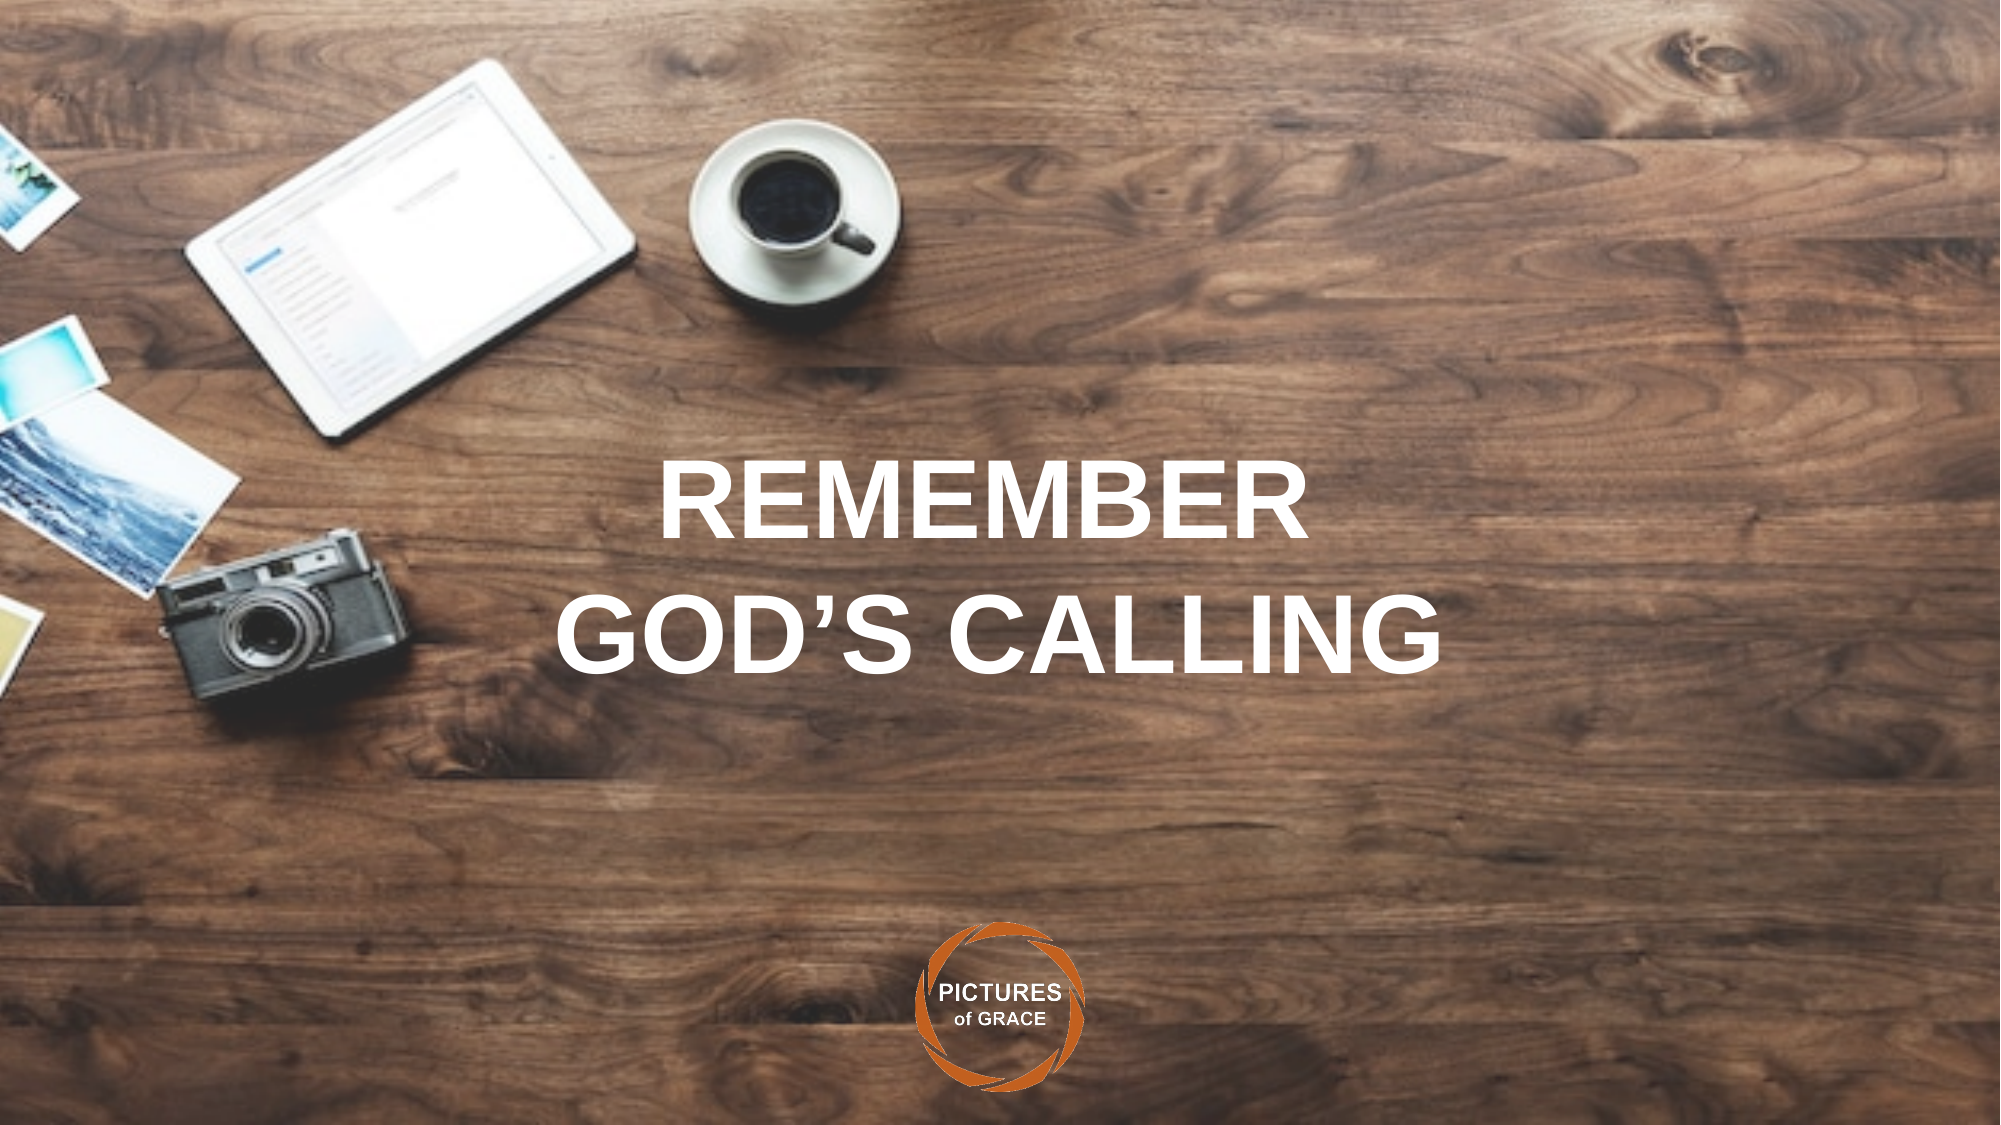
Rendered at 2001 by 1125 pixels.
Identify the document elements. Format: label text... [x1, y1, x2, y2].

text_box REMEMBER GOD’S CALLING [0, 418, 2000, 704]
picture [671, 922, 1329, 1092]
